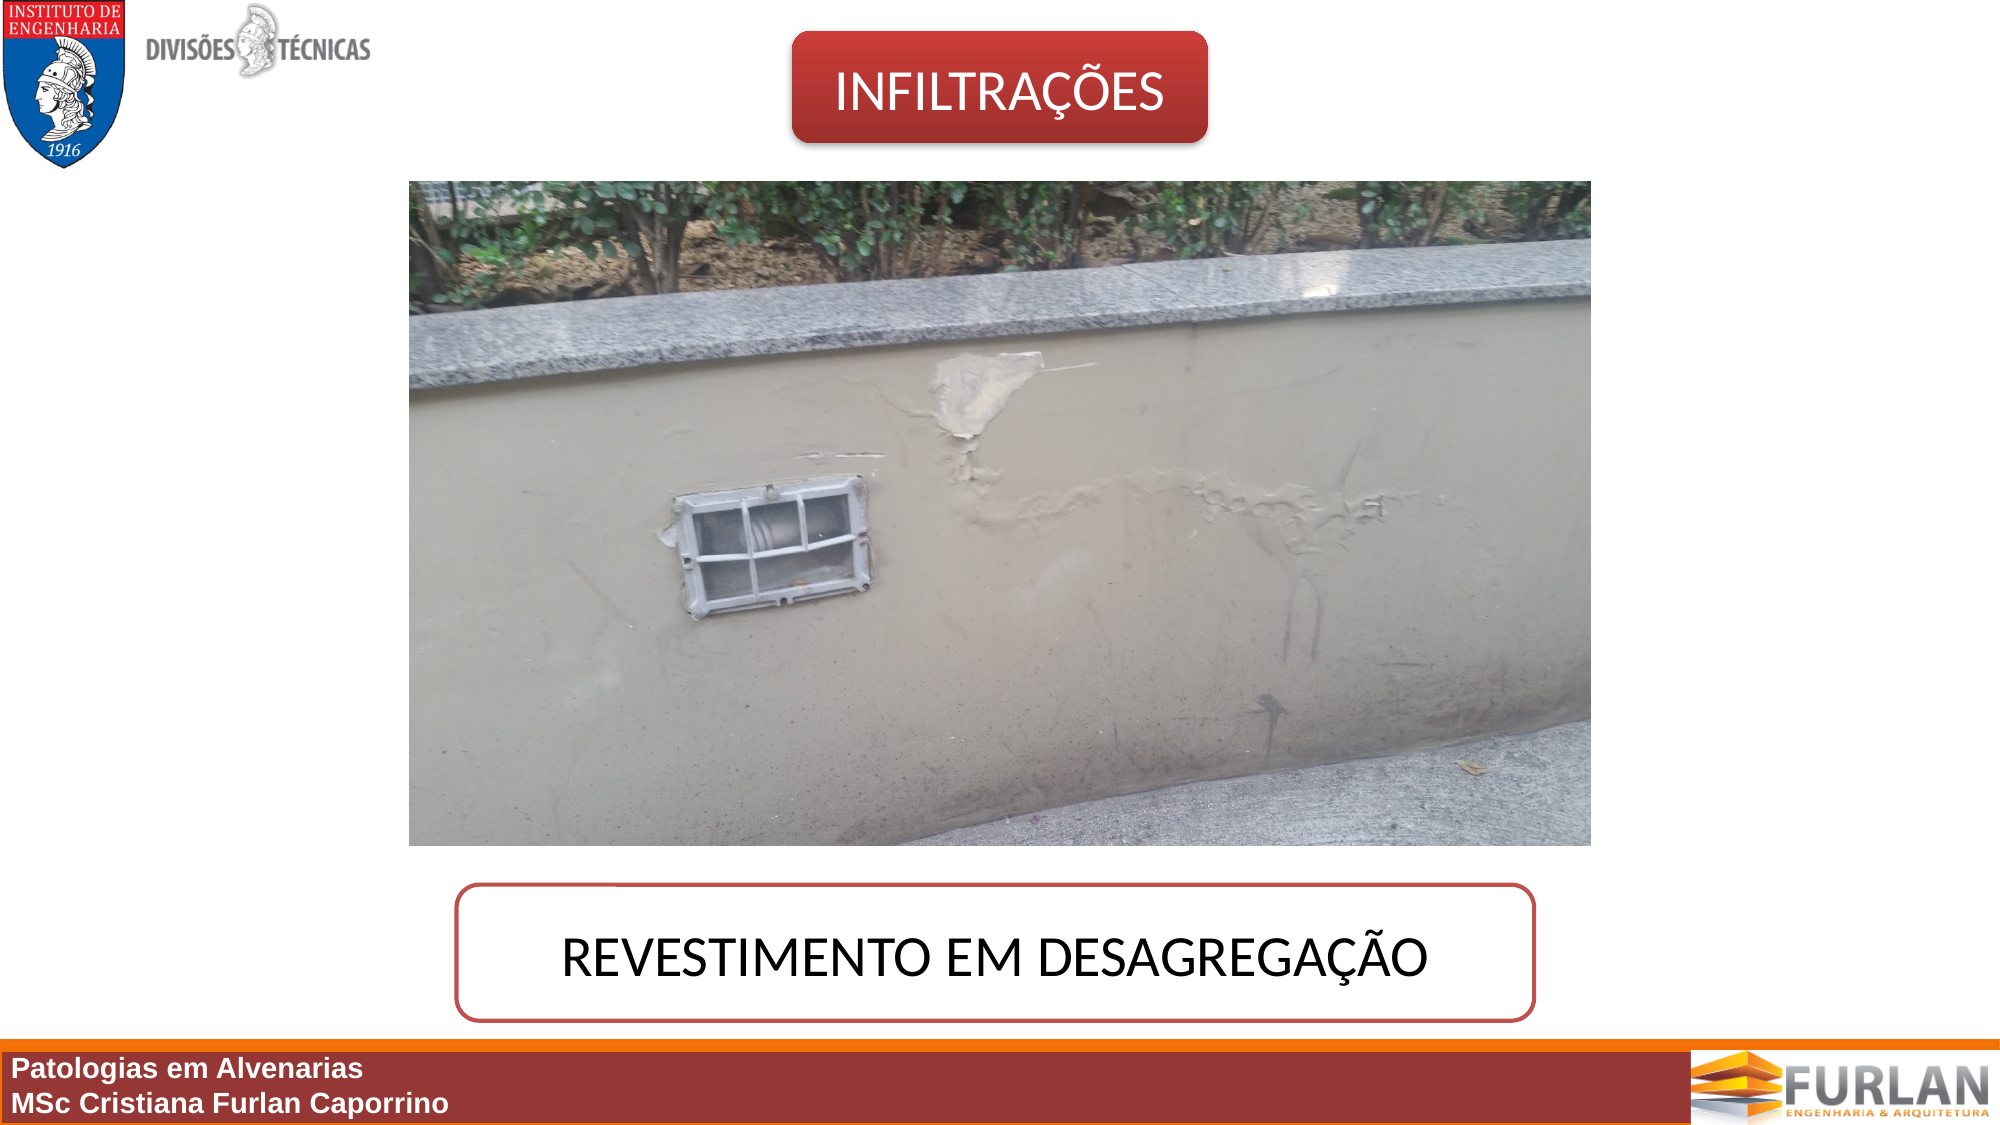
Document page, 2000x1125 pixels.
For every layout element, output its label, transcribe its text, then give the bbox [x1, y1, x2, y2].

text_box INFILTRAÇÕES [792, 30, 1208, 144]
picture [1690, 1049, 2000, 1125]
text_box [0, 1039, 2000, 1050]
text_box [573, 1050, 1688, 1125]
text_box Patologias em Alvenarias MSc Cristiana Furlan Caporrino [0, 1050, 573, 1125]
text_box REVESTIMENTO EM DESAGREGAÇÃO [454, 882, 1537, 1023]
picture [0, 0, 386, 169]
picture [409, 181, 1591, 847]
